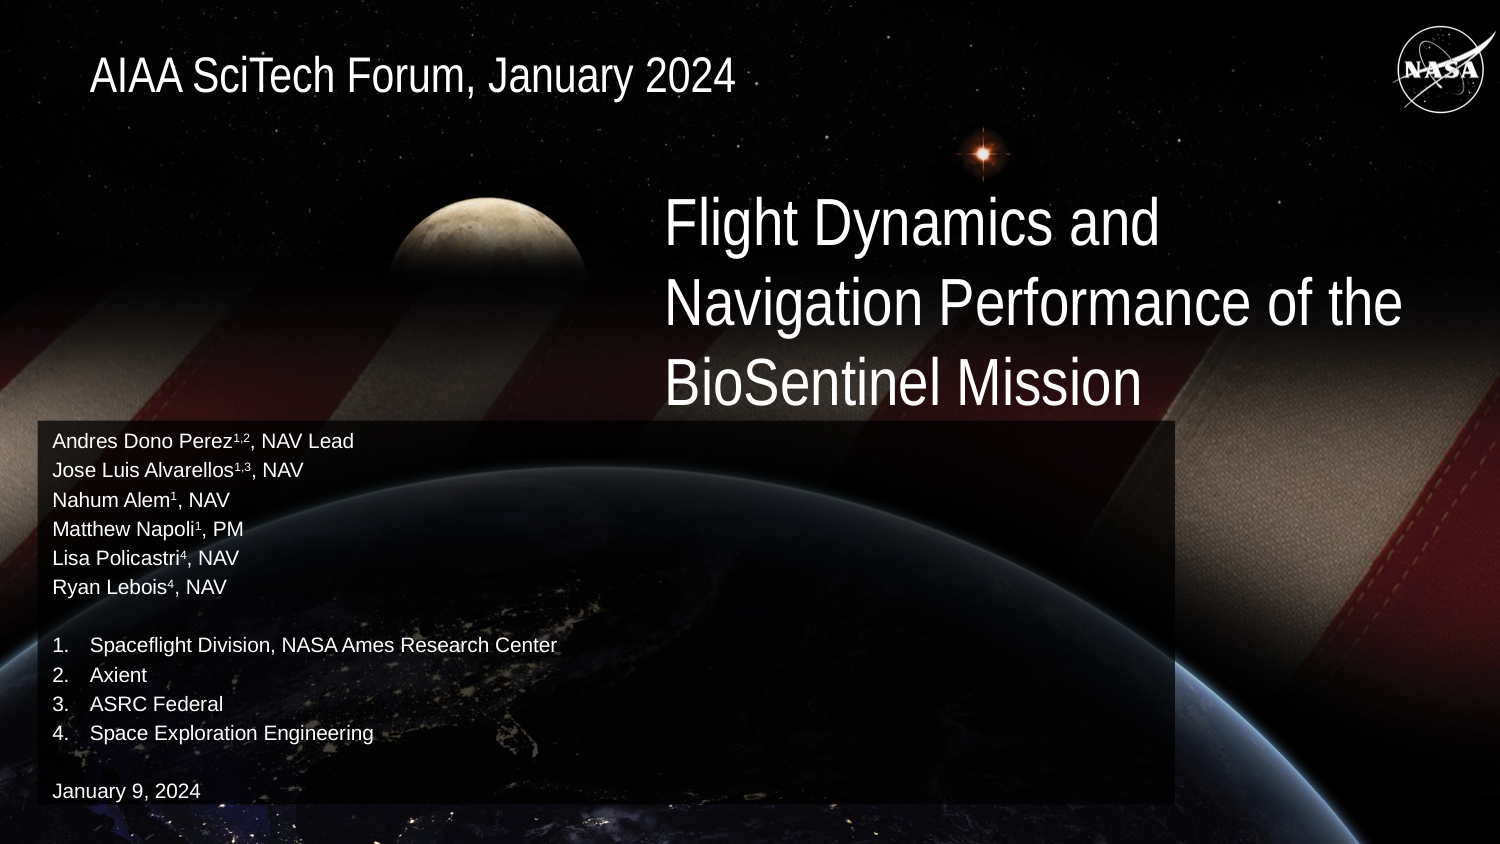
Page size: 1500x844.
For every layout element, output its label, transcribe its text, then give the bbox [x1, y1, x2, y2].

picture [0, 0, 1500, 844]
title AIAA SciTech Forum, January 2024 [75, 35, 1295, 115]
text_box Flight Dynamics and Navigation Performance of the BioSentinel Mission [650, 171, 1425, 313]
subtitle Andres Dono Perez1,2, NAV Lead Jose Luis Alvarellos1,3, NAV Nahum Alem1, NAV Matthew Napoli1, PM Lisa Policastri4, NAV Ryan Lebois4, NAV Spaceflight Division, NASA Ames Research Center Axient ASRC Federal Space Exploration Engineering January 9, 2024 [37, 420, 1175, 805]
